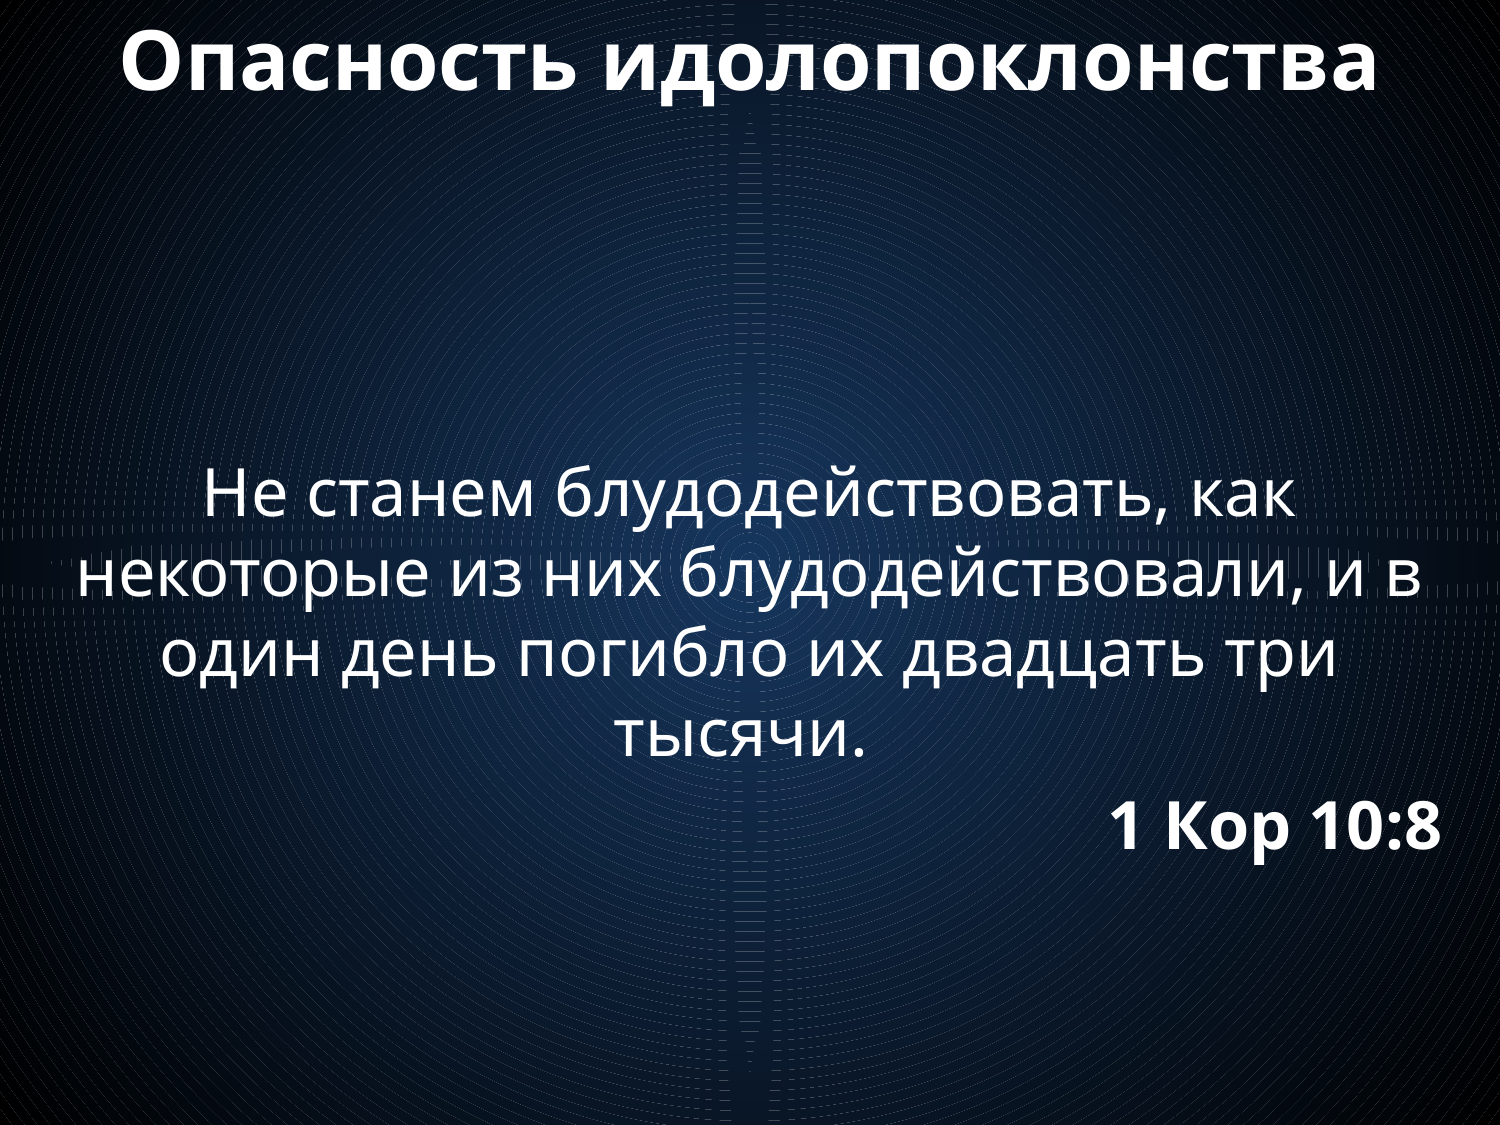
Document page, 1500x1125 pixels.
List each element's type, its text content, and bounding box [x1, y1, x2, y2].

title Опасность идолопоклонства [75, 0, 1425, 187]
list Не станем блудодействовать, как некоторые из них блудодействовали, и в один день погибло их двадцать три тысячи. 1 Кор 10:8 [24, 187, 1475, 1125]
